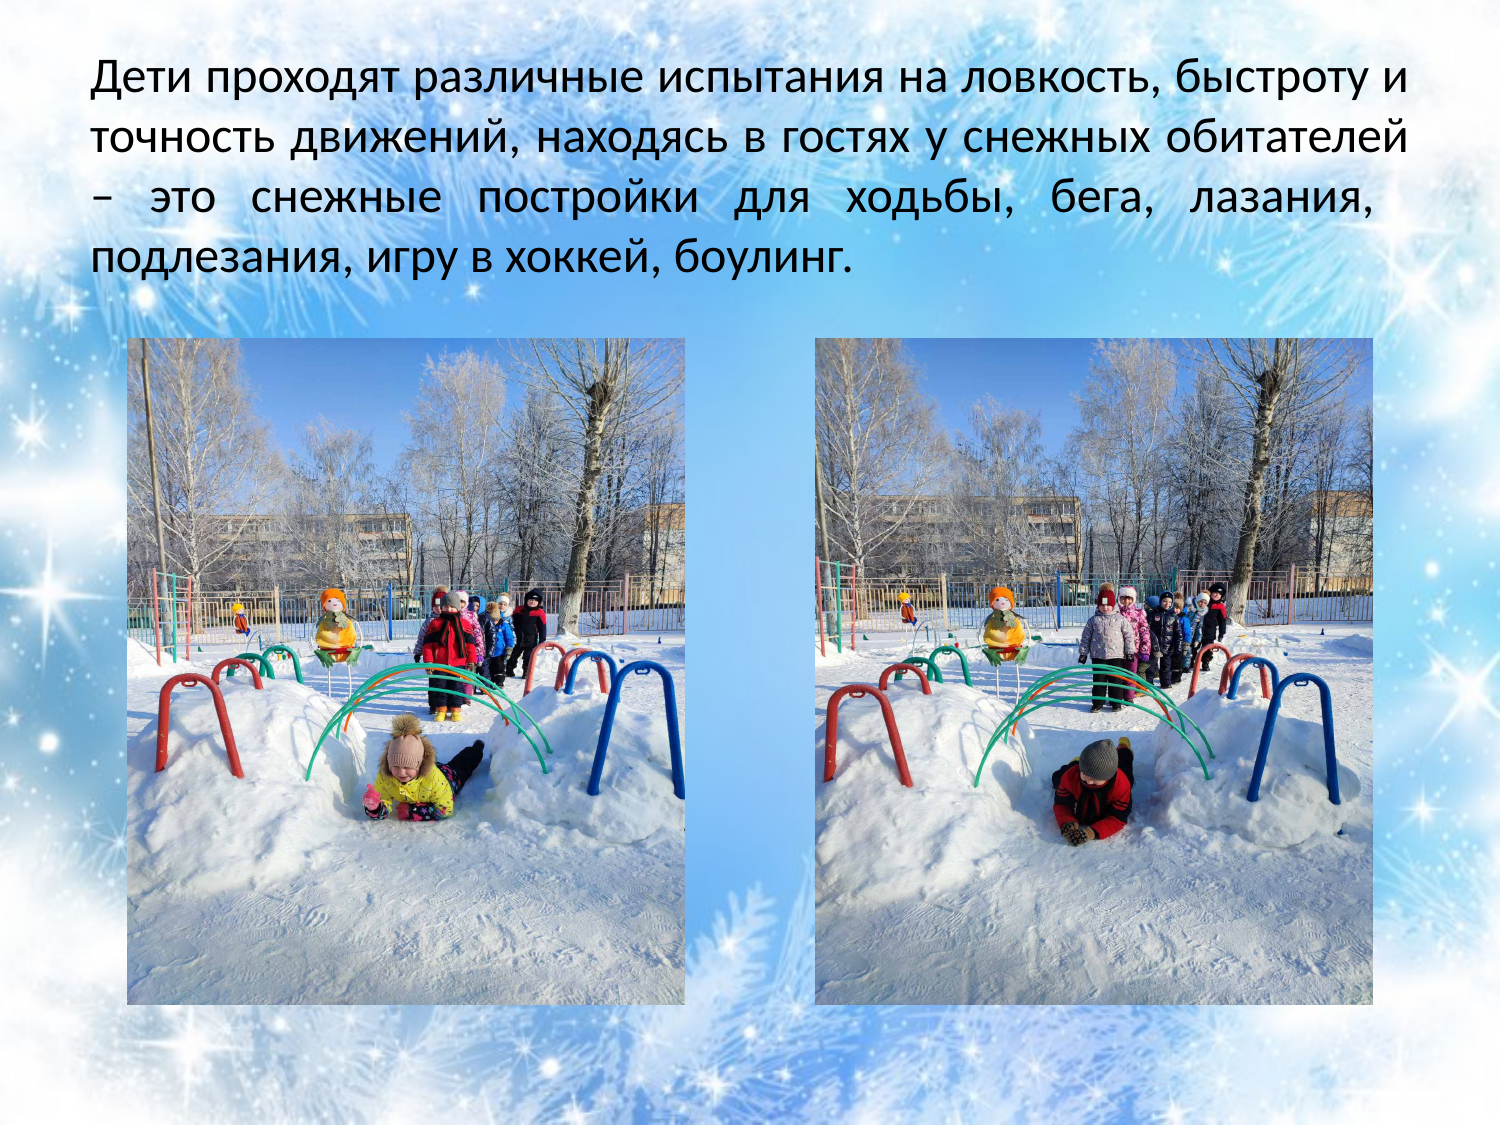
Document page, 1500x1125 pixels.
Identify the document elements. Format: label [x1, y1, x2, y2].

picture [0, 0, 1500, 1125]
list [127, 337, 685, 1006]
list [815, 337, 1373, 1006]
